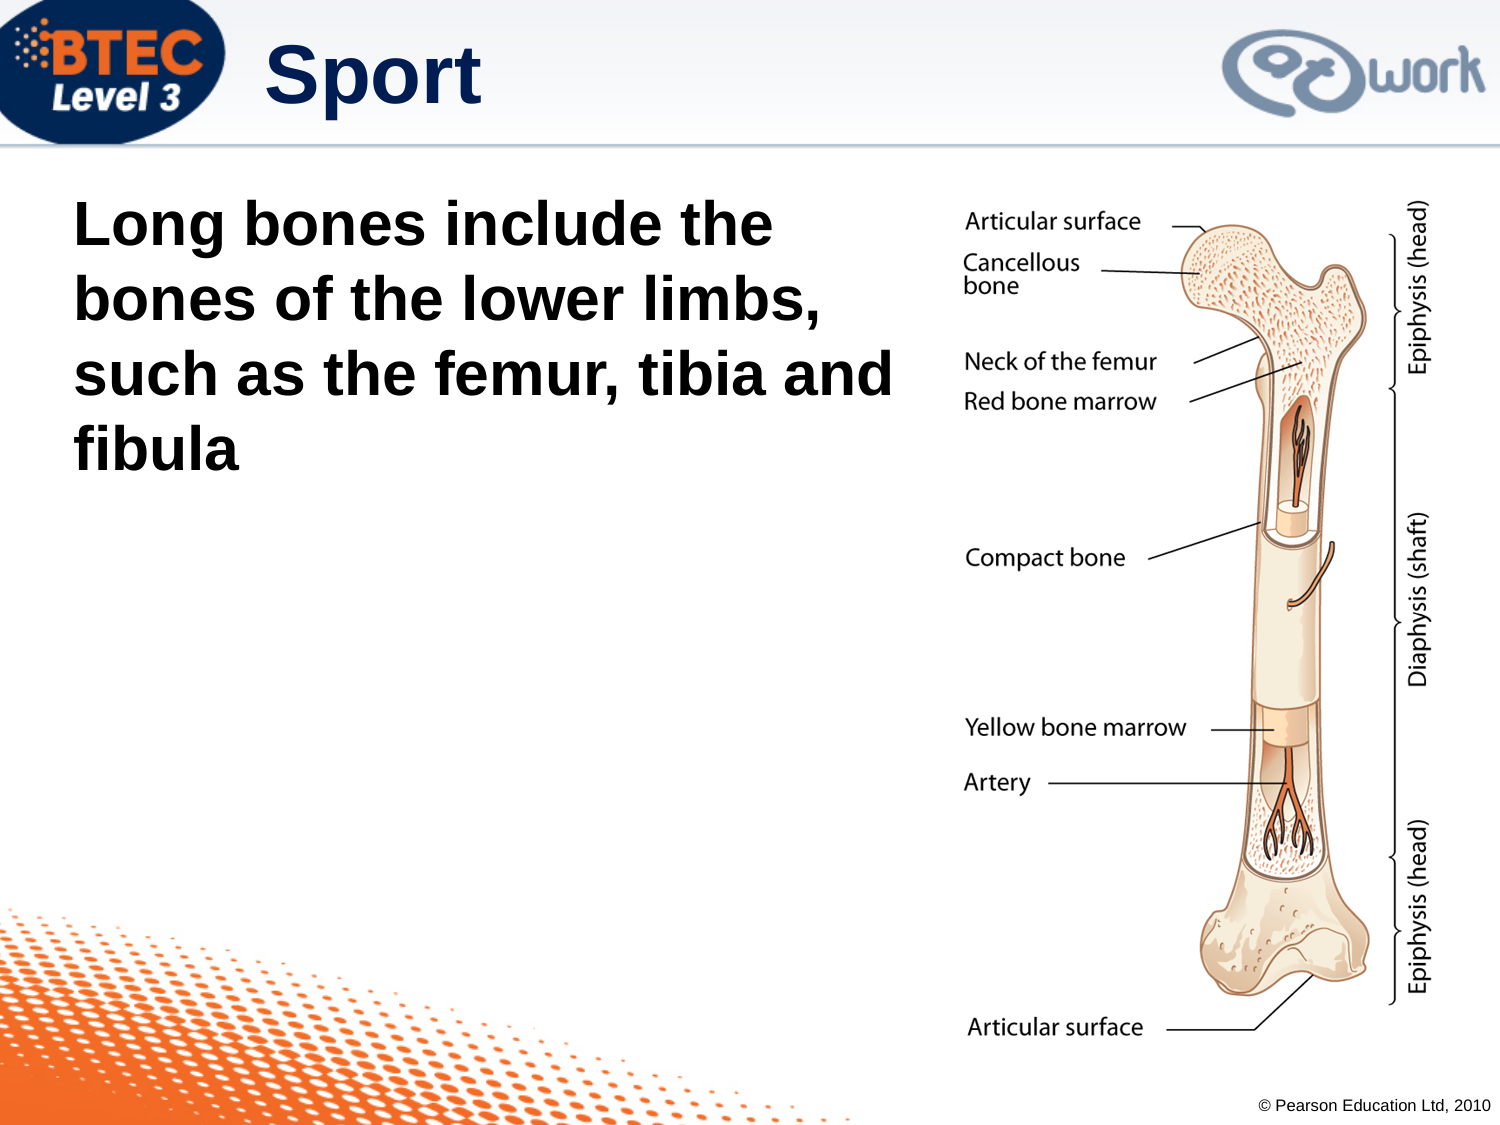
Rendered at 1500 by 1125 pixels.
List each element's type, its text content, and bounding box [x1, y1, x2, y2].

picture [0, 0, 1500, 1125]
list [962, 185, 1458, 1043]
title Long bones include the bones of the lower limbs, such as the femur, tibia and fibula [58, 175, 916, 294]
